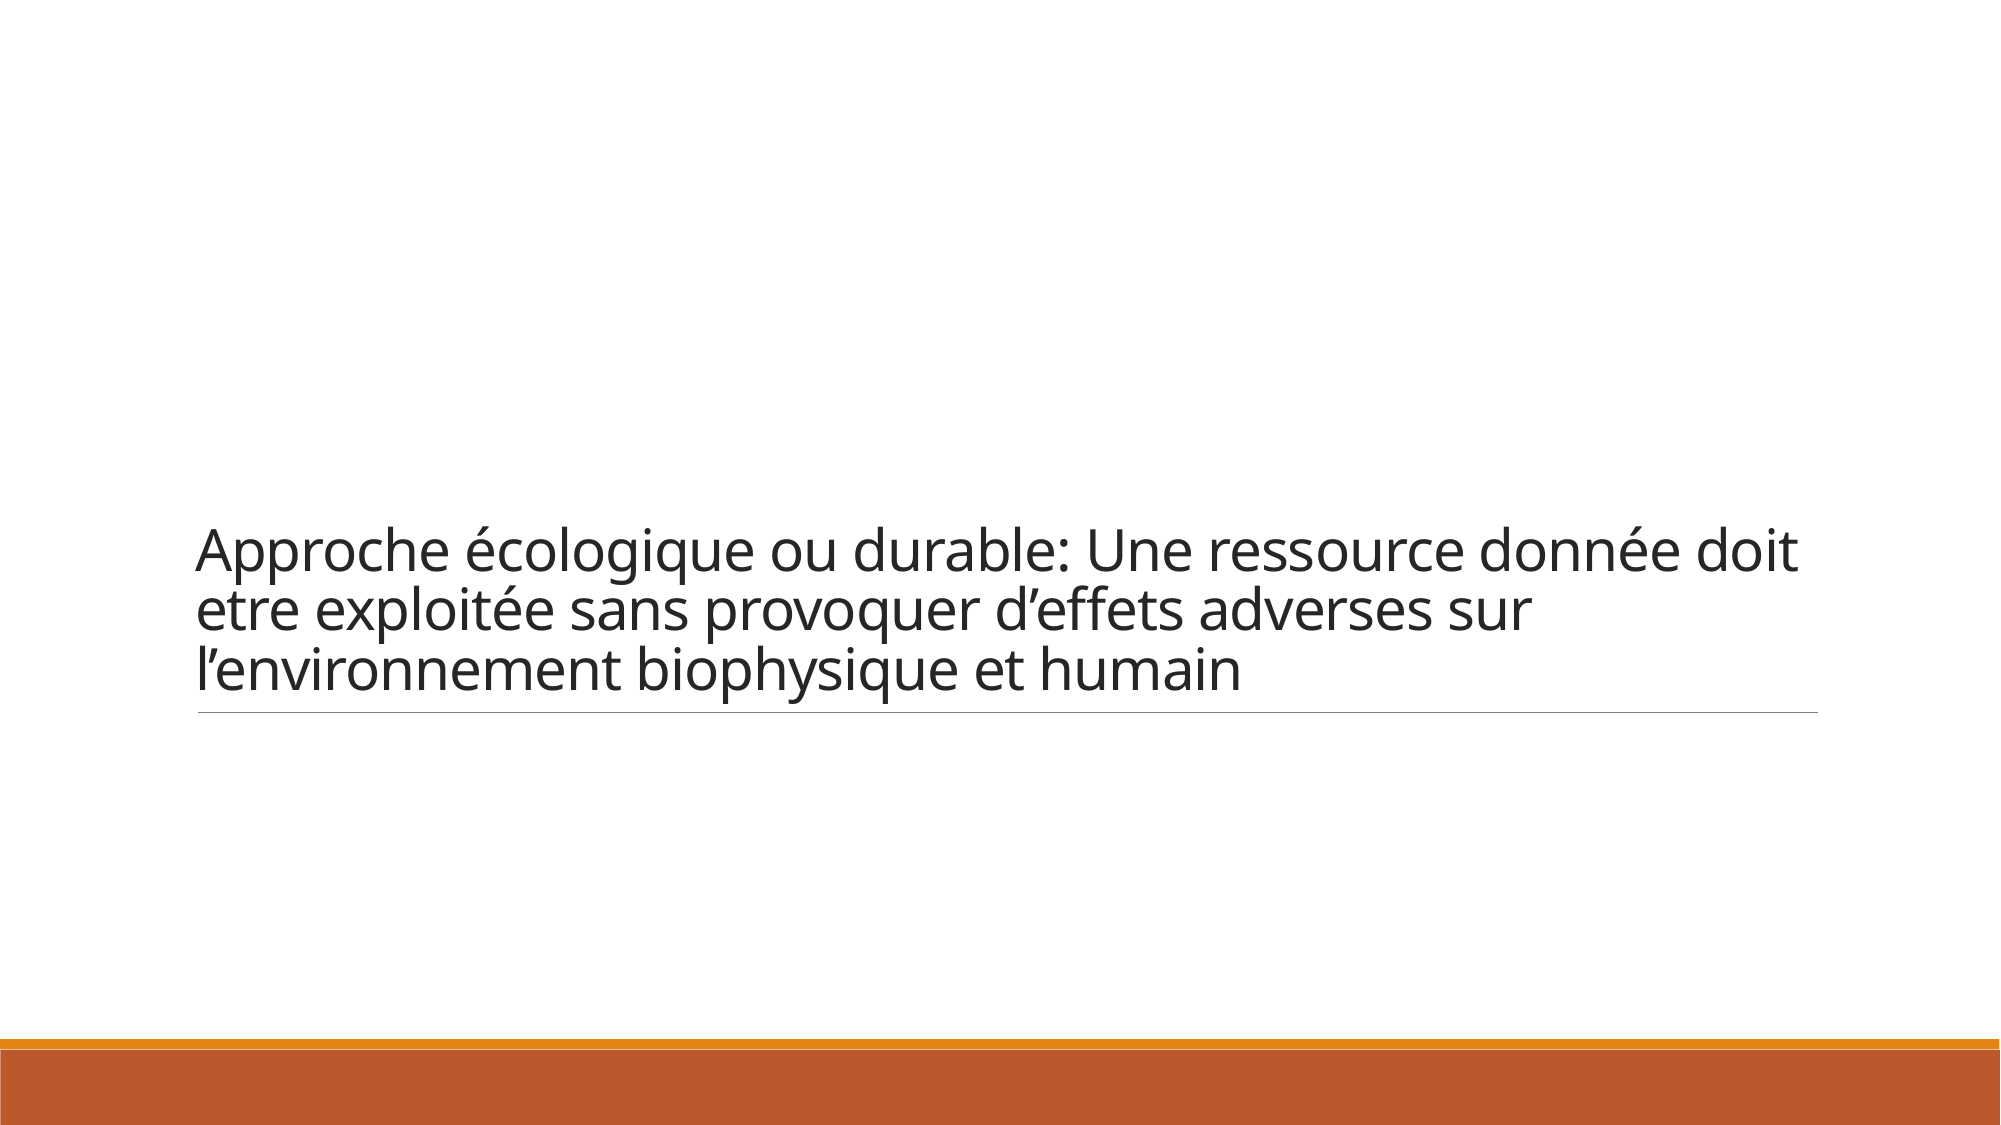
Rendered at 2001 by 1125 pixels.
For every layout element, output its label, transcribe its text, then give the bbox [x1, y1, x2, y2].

title Approche écologique ou durable: Une ressource donnée doit etre exploitée sans provoquer d’effets adverses sur l’environnement biophysique et humain [180, 224, 1830, 710]
